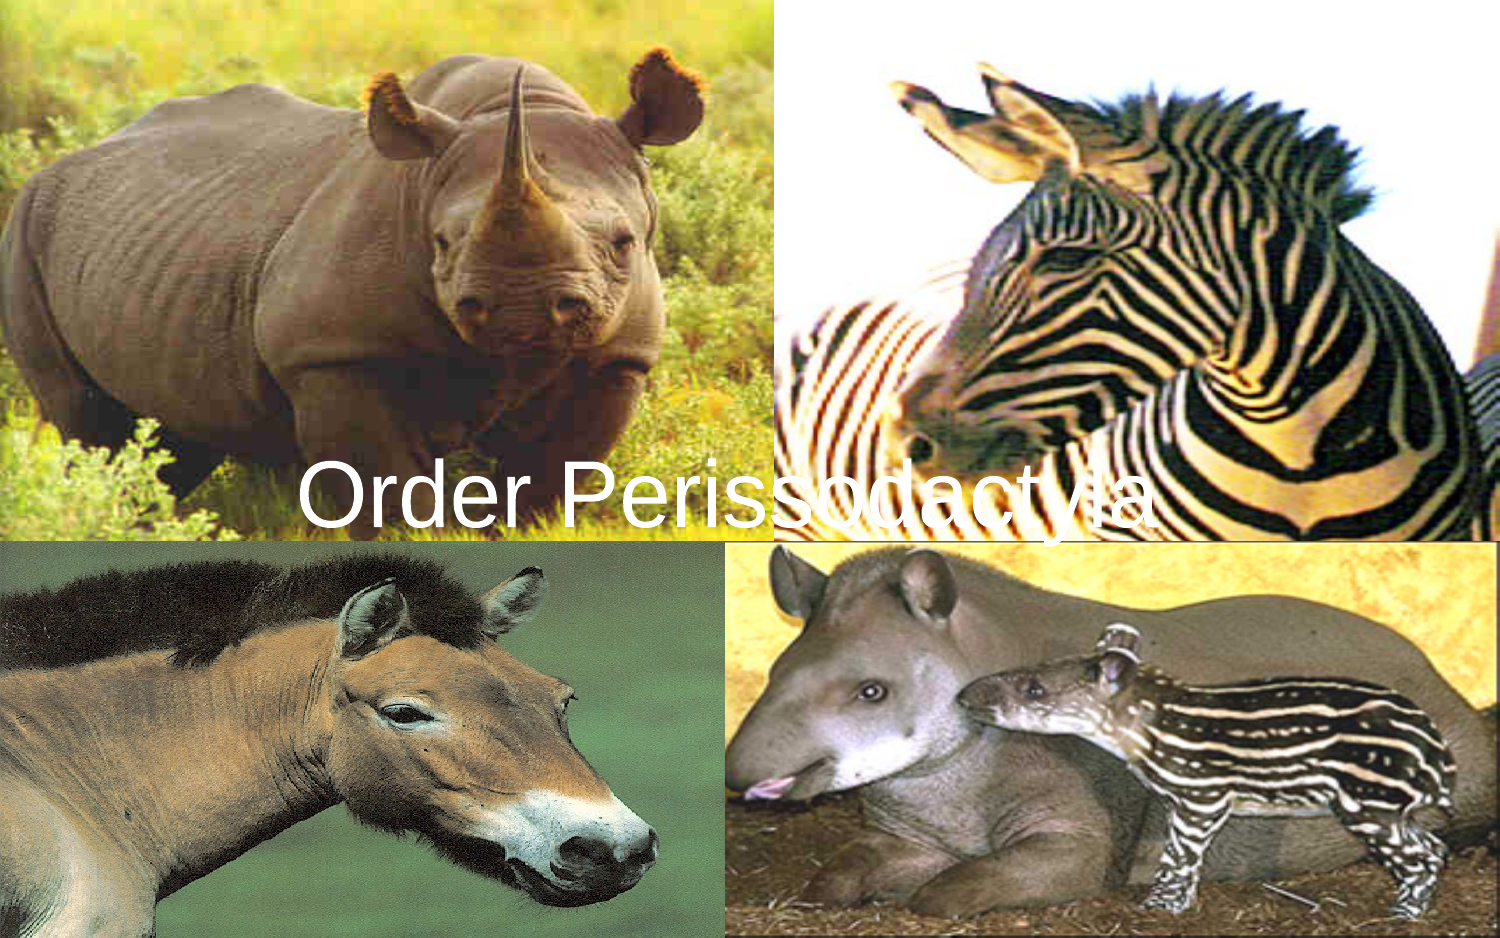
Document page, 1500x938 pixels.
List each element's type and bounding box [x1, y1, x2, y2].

list [726, 541, 1500, 938]
list [0, 541, 726, 938]
list [774, 0, 1500, 541]
list [0, 0, 772, 540]
